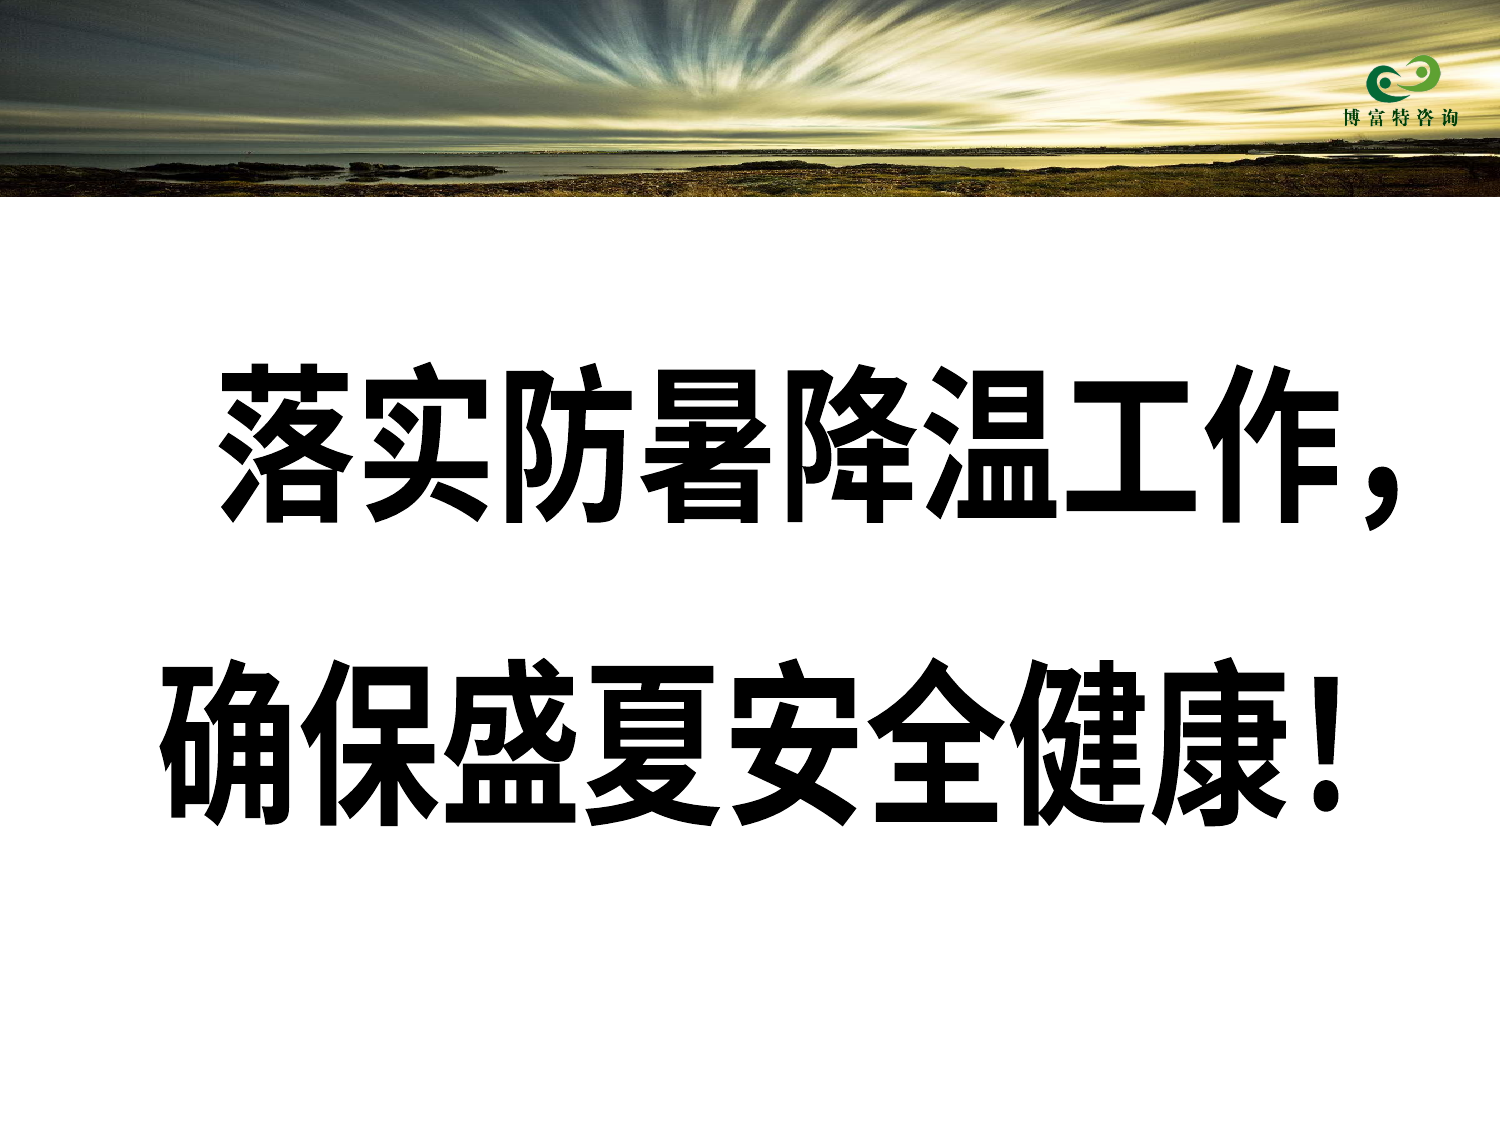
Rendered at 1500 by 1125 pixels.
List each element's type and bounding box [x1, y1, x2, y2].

picture [0, 0, 1500, 197]
